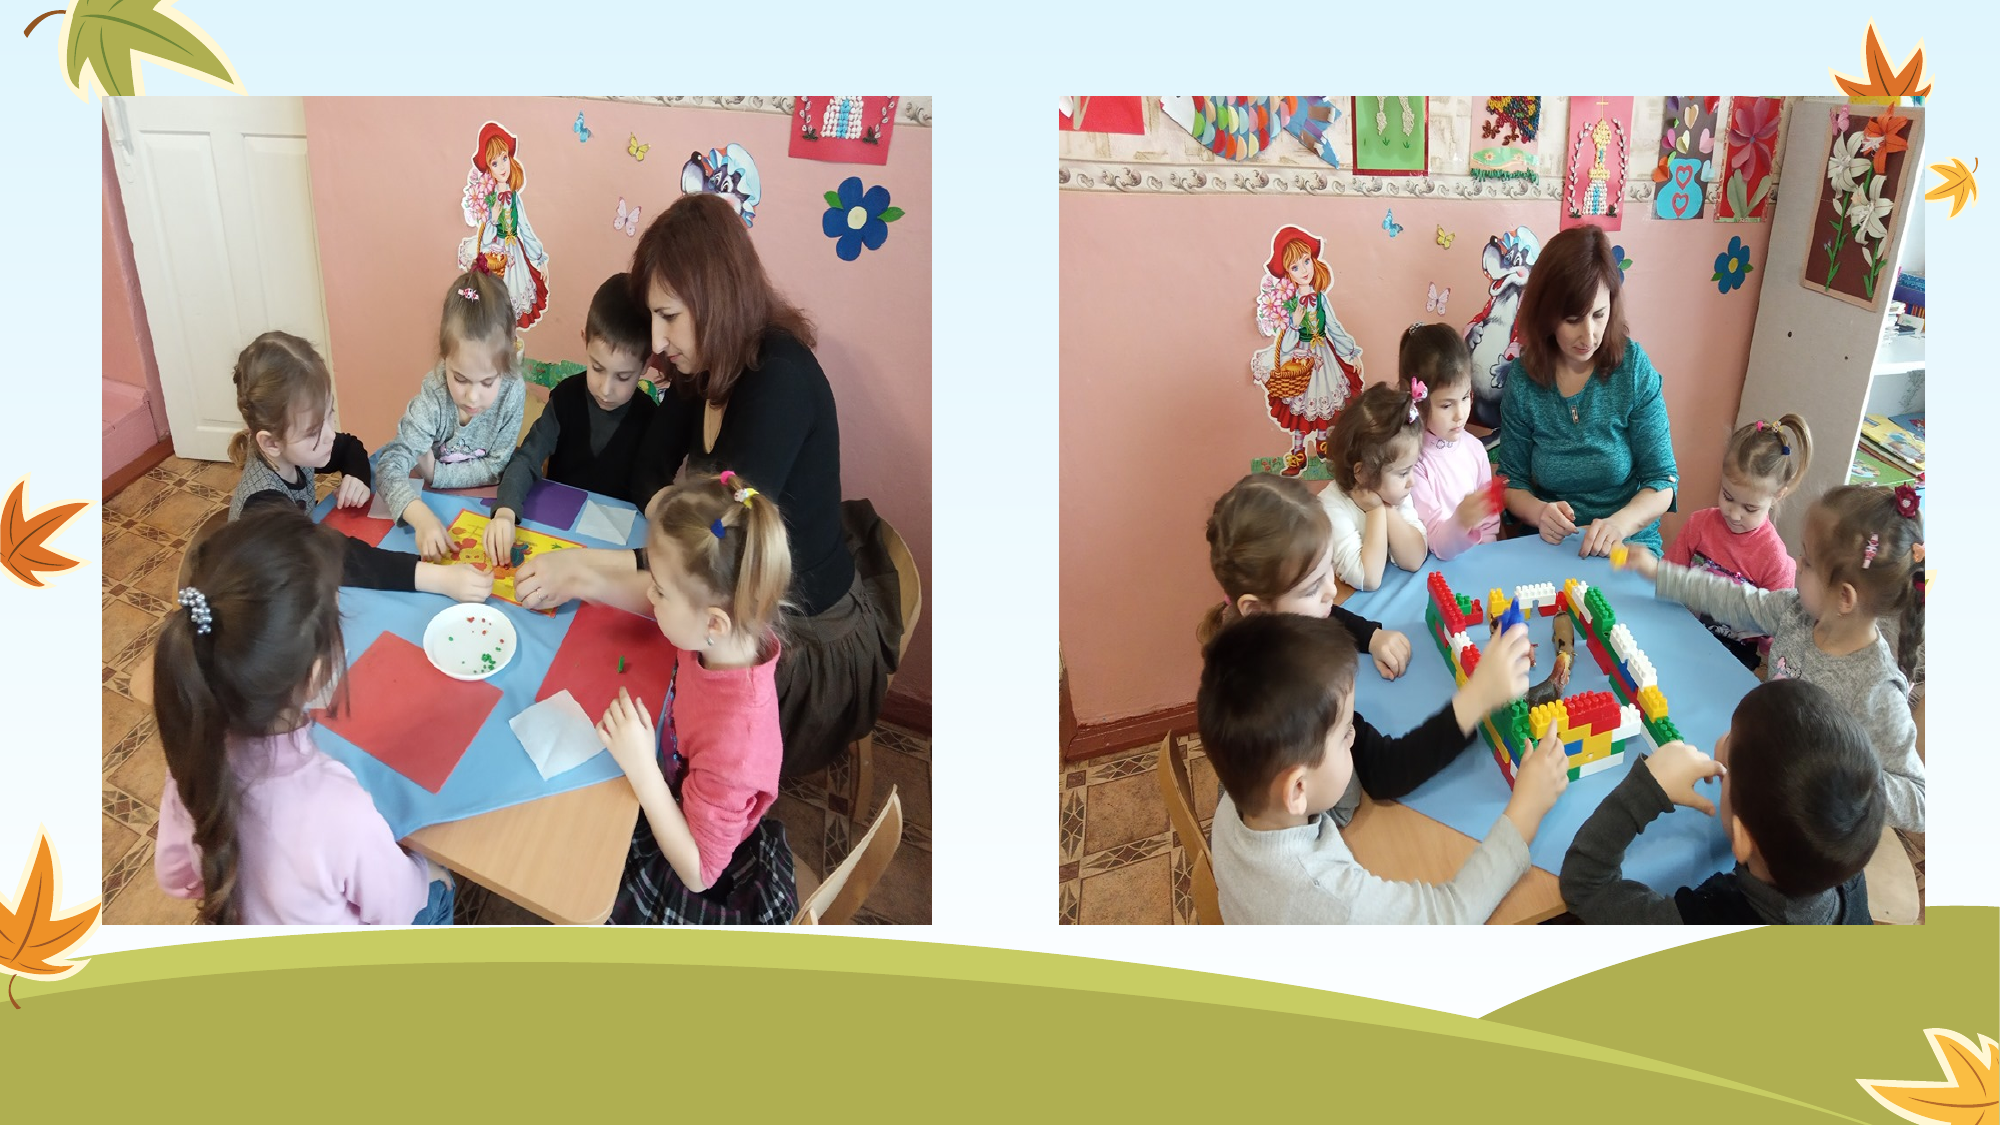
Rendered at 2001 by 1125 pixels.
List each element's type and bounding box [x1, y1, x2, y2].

picture [1059, 96, 1925, 925]
picture [102, 96, 932, 925]
